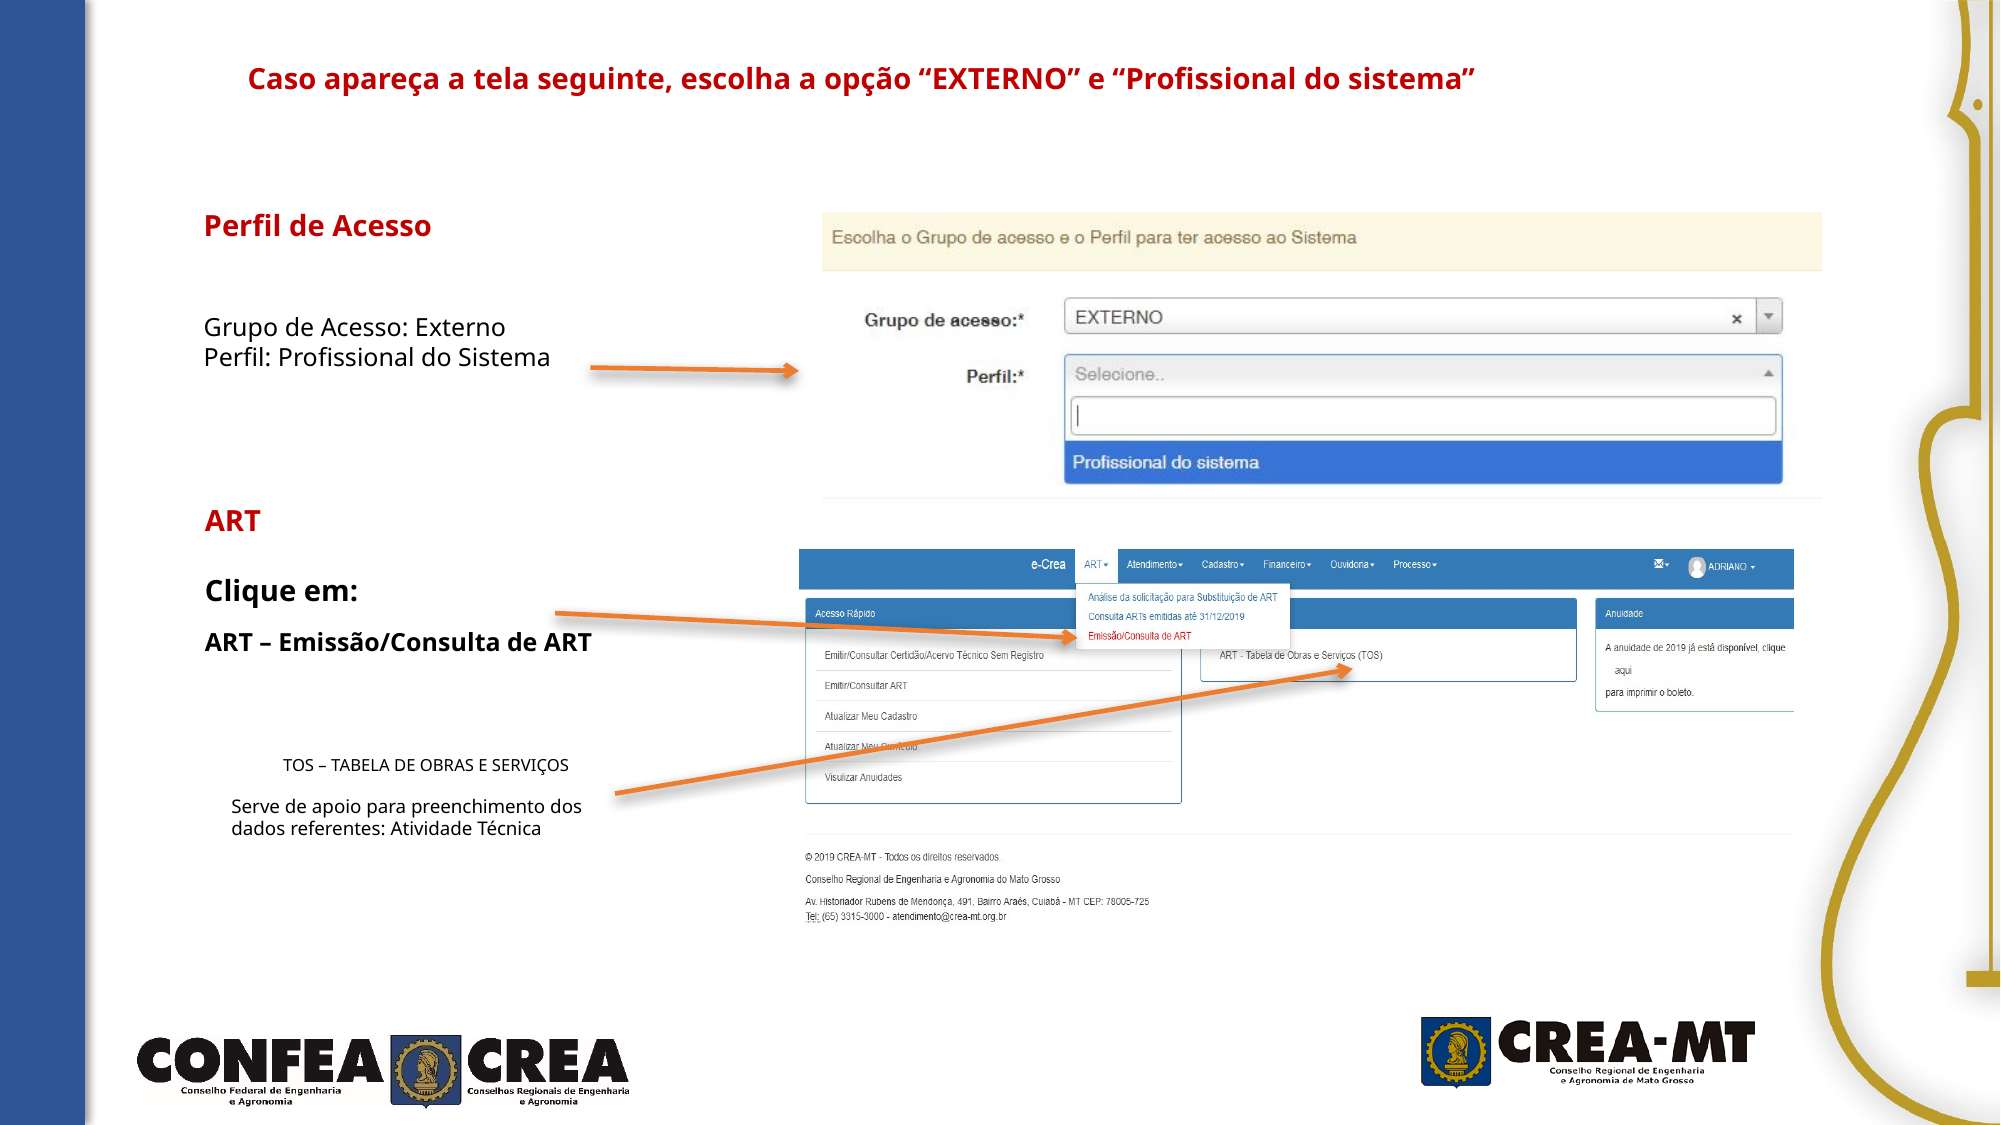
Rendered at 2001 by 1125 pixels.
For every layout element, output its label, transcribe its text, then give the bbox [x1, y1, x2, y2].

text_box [590, 367, 800, 372]
text_box Perfil de Acesso Grupo de Acesso: Externo Perfil: Profissional do Sistema [188, 199, 721, 425]
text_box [614, 668, 1354, 795]
text_box Caso apareça a tela seguinte, escolha a opção “EXTERNO” e “Profissional do sistema” [232, 53, 1735, 148]
picture [798, 0, 2001, 1125]
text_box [554, 612, 1079, 639]
text_box TOS – TABELA DE OBRAS E SERVIÇOS Serve de apoio para preenchimento dos dados referentes: Atividade Técnica [216, 746, 636, 872]
text_box ART Clique em: ART – Emissão/Consulta de ART [189, 494, 663, 665]
picture [137, 1035, 629, 1109]
